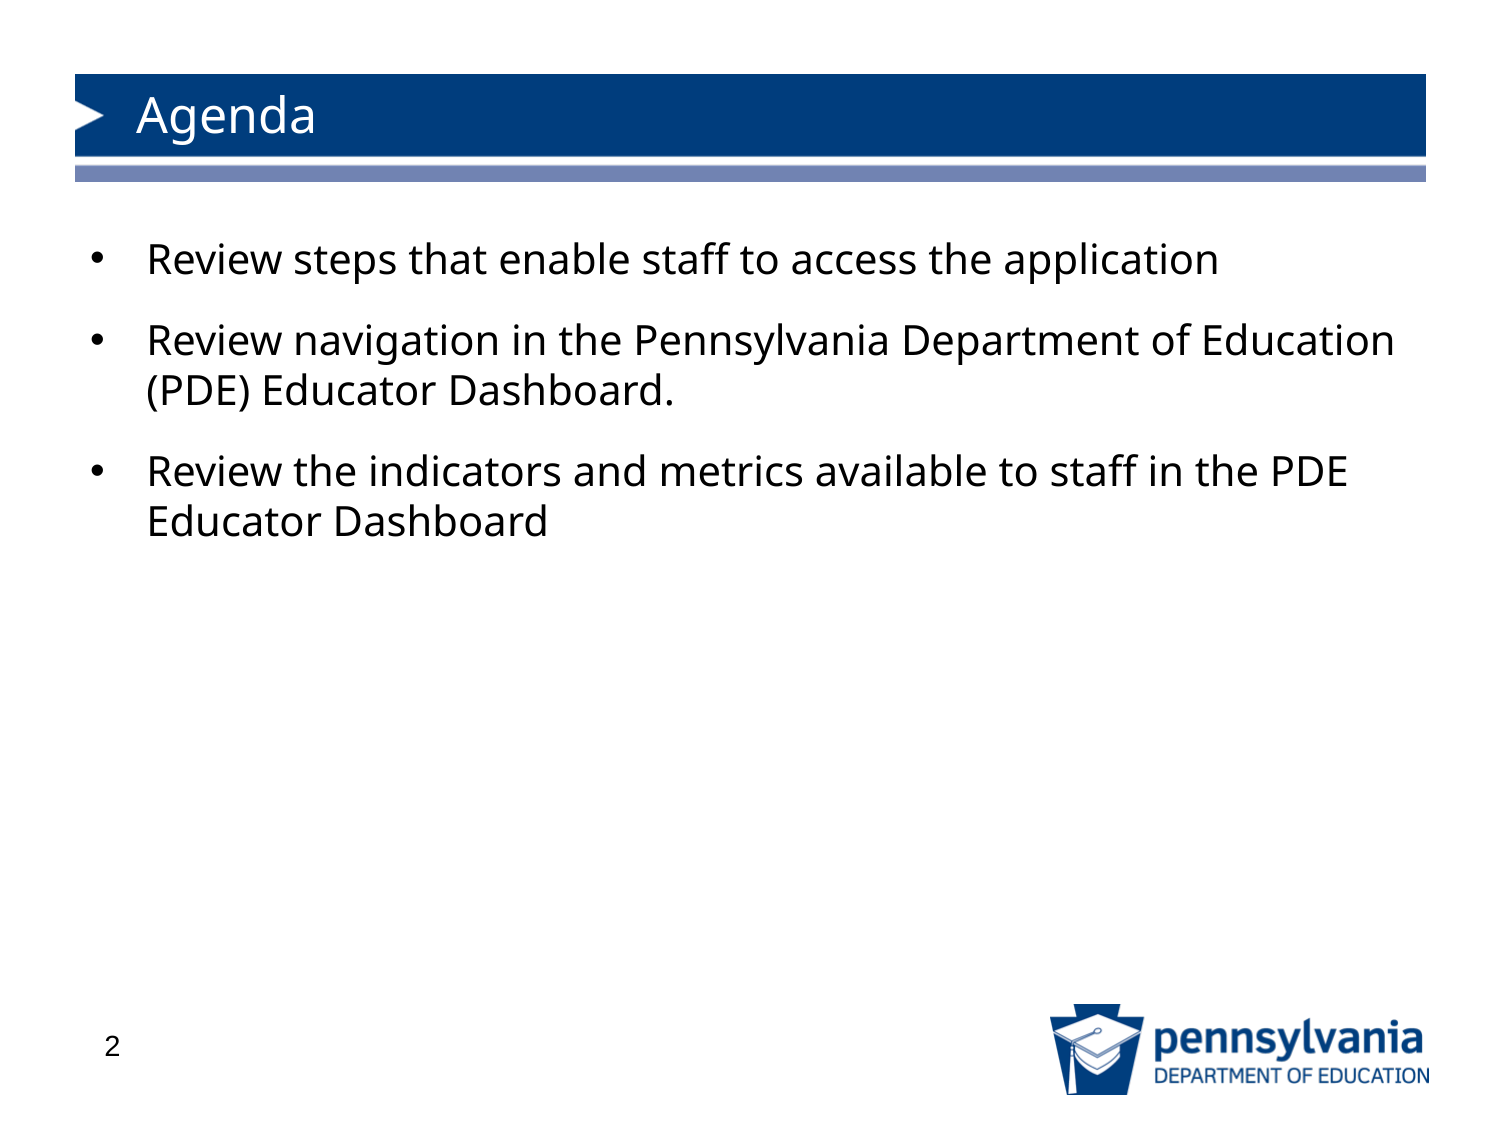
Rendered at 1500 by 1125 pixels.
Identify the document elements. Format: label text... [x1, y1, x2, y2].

picture [75, 74, 1426, 182]
picture [1050, 1004, 1429, 1095]
list Review steps that enable staff to access the application Review navigation in the Pennsylvania Department of Education (PDE) Educator Dashboard. Review the indicators and metrics available to staff in the PDE Educator Dashboard [75, 224, 1425, 960]
title Agenda [121, 75, 1413, 152]
slide_number 2 [75, 1020, 150, 1095]
